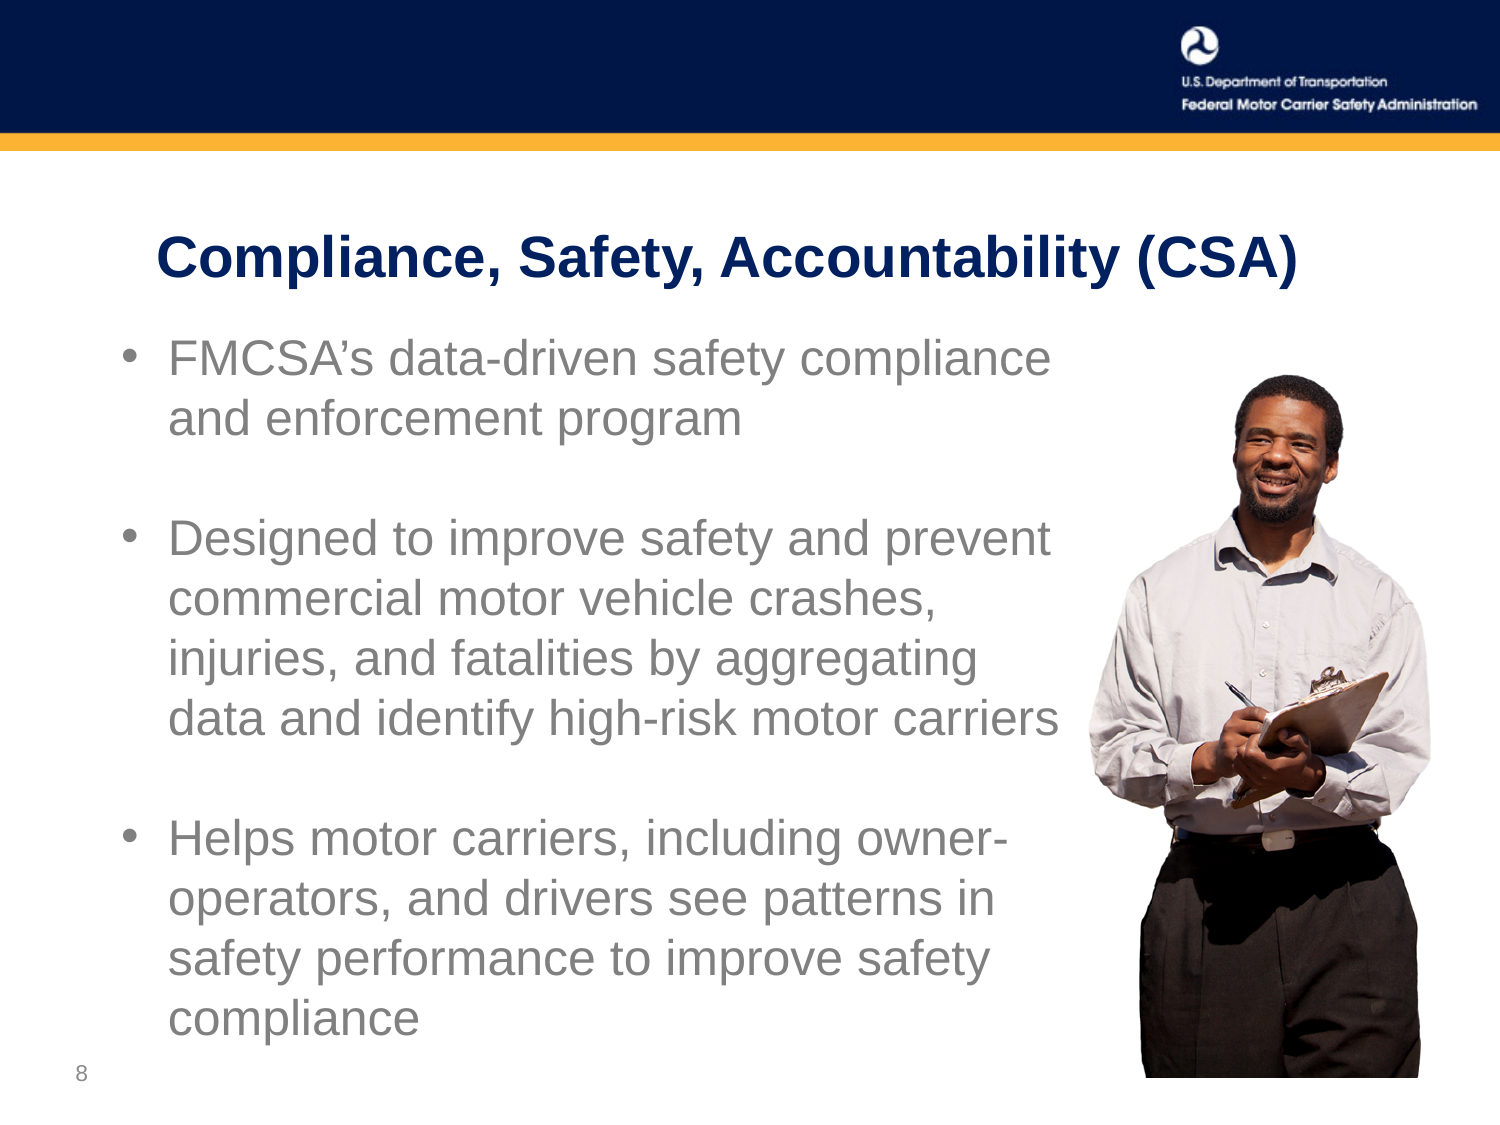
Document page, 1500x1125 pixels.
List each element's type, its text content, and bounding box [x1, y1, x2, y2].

picture [1073, 361, 1459, 1078]
slide_number 7 [60, 1042, 411, 1103]
text_box Compliance, Safety, Accountability (CSA) [21, 211, 1435, 325]
picture [0, 0, 1500, 151]
text_box FMCSA’s data-driven safety compliance and enforcement program Designed to improve safety and prevent commercial motor vehicle crashes, injuries, and fatalities by aggregating data and identify high-risk motor carriers Helps motor carriers, including owner-operators, and drivers see patterns in safety performance to improve safety compliance [106, 318, 1100, 1053]
